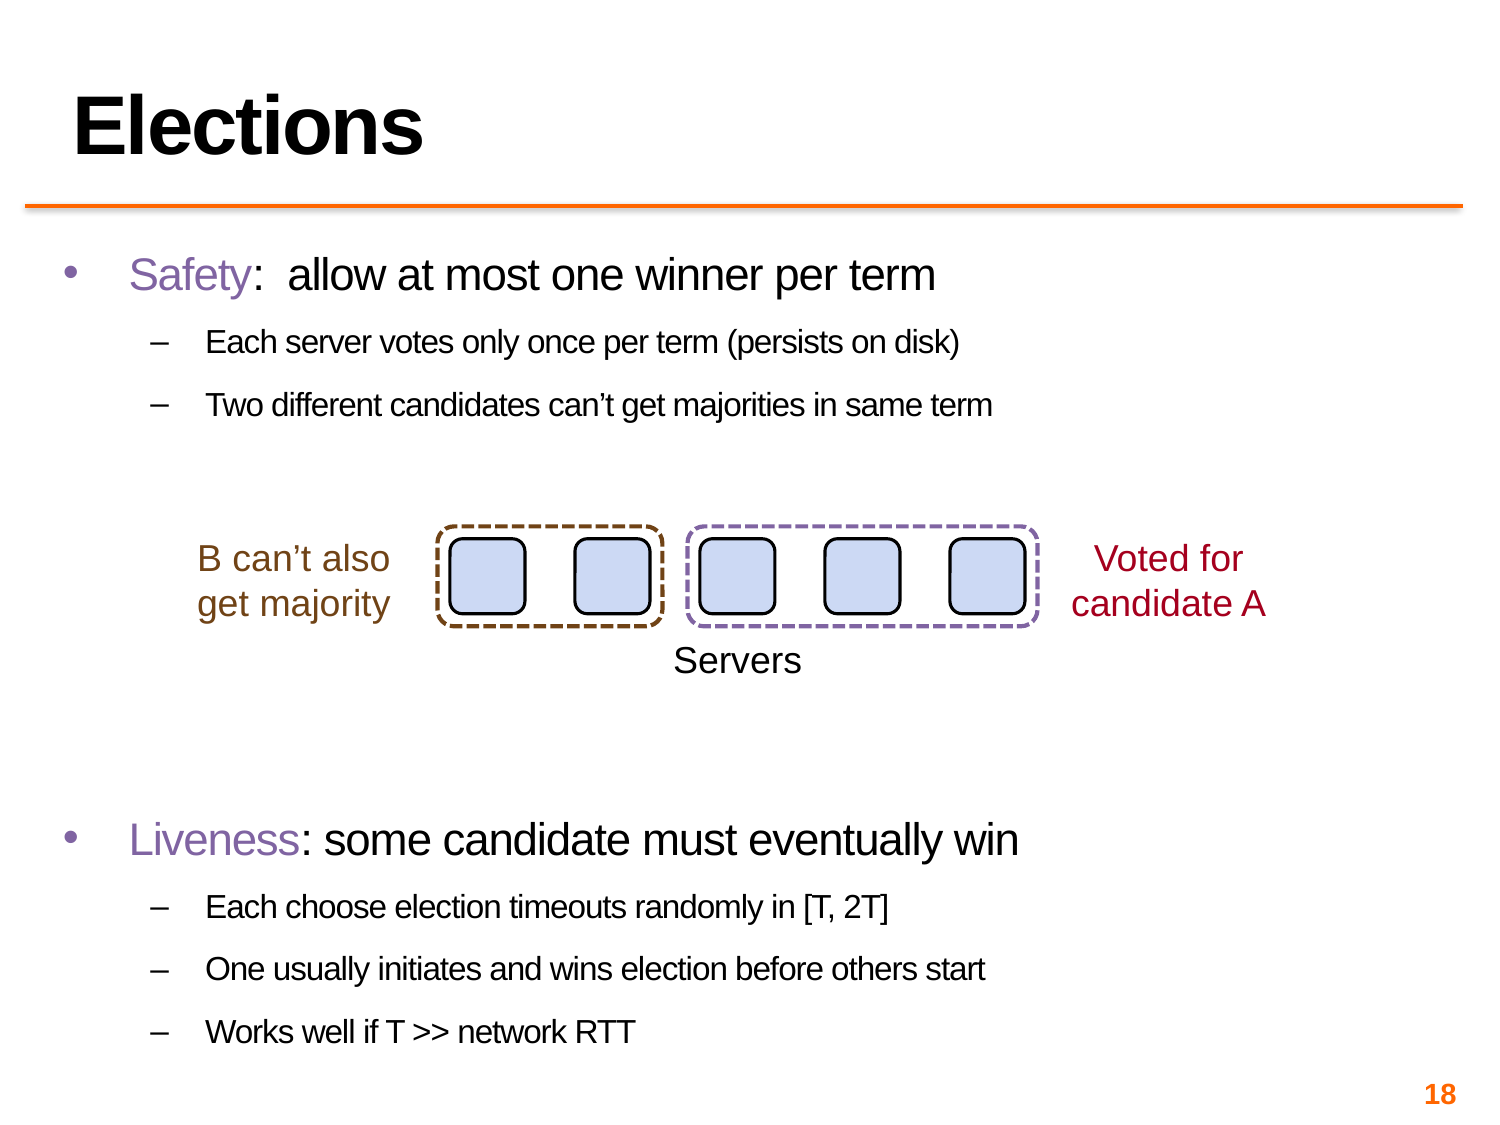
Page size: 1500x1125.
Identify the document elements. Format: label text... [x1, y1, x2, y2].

slide_number 18 [1112, 1074, 1463, 1110]
text_box [685, 524, 1040, 629]
text_box Servers [650, 628, 825, 688]
list Safety: allow at most one winner per term Each server votes only once per term (persists on disk) Two different candidates can’t get majorities in same term Liveness: some candidate must eventually win Each choose election timeouts randomly in [T, 2T] One usually initiates and wins election before others start Works well if T >> network RTT [56, 238, 1500, 1064]
title Elections [57, 2, 1463, 178]
text_box B can’t also get majority [162, 526, 425, 632]
text_box [435, 524, 665, 629]
text_box Voted for candidate A [1037, 526, 1300, 632]
